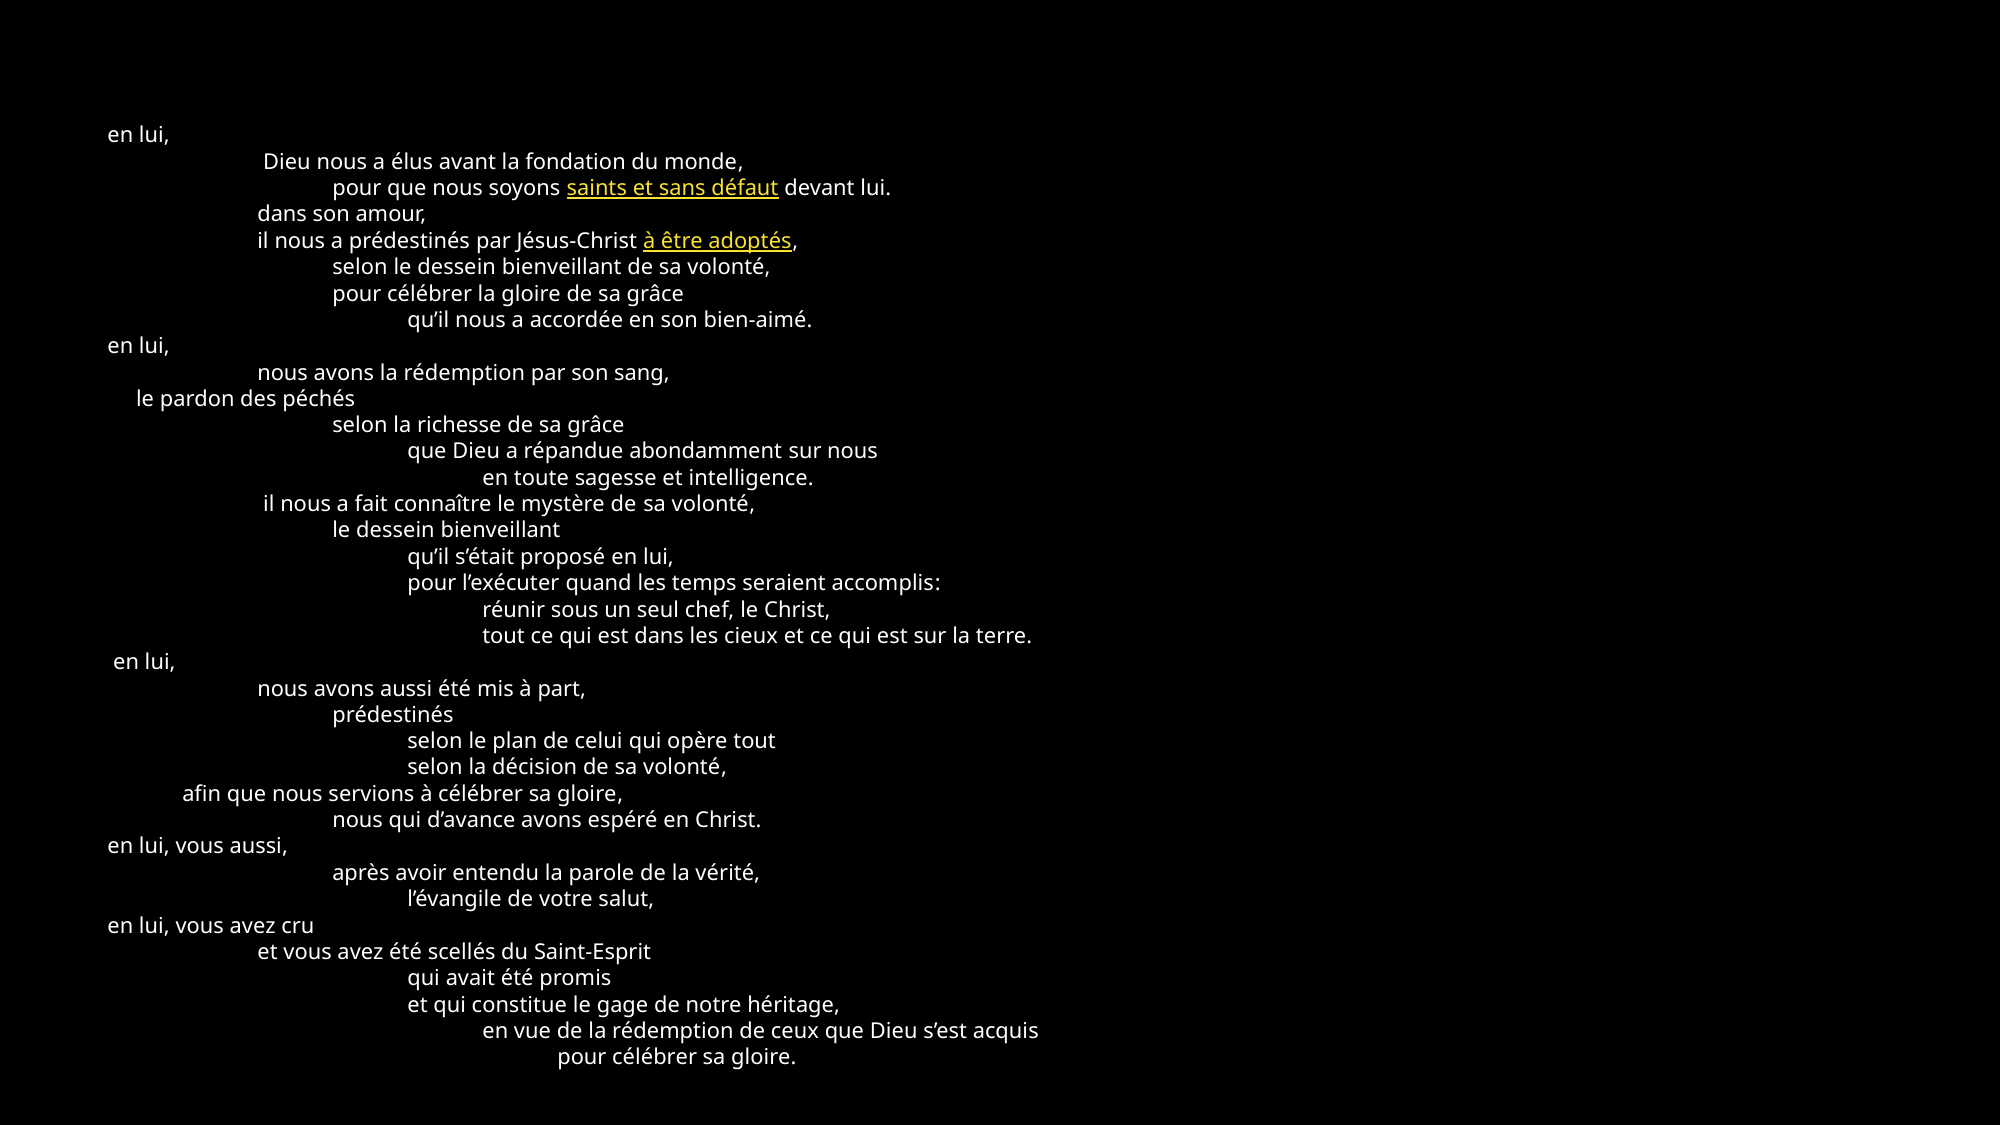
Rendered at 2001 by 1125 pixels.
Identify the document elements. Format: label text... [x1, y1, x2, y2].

list en lui, Dieu nous a élus avant la fondation du monde, pour que nous soyons saints et sans défaut devant lui. dans son amour, il nous a prédestinés par Jésus-Christ à être adoptés, selon le dessein bienveillant de sa volonté, pour célébrer la gloire de sa grâce qu’il nous a accordée en son bien-aimé. en lui, nous avons la rédemption par son sang, le pardon des péchés selon la richesse de sa grâce que Dieu a répandue abondamment sur nous en toute sagesse et intelligence. il nous a fait connaître le mystère de sa volonté, le dessein bienveillant qu’il s’était proposé en lui, pour l’exécuter quand les temps seraient accomplis: réunir sous un seul chef, le Christ, tout ce qui est dans les cieux et ce qui est sur la terre. en lui, nous avons aussi été mis à part, prédestinés selon le plan de celui qui opère tout selon la décision de sa volonté, afin que nous servions à célébrer sa gloire, nous qui d’avance avons espéré en Christ. en lui, vous aussi, après avoir entendu la parole de la vérité, l’évangile de votre salut, en lui, vous avez cru et vous avez été scellés du Saint-Esprit qui avait été promis et qui constitue le gage de notre héritage, en vue de la rédemption de ceux que Dieu s’est acquis pour célébrer sa gloire. [98, 85, 1902, 1089]
